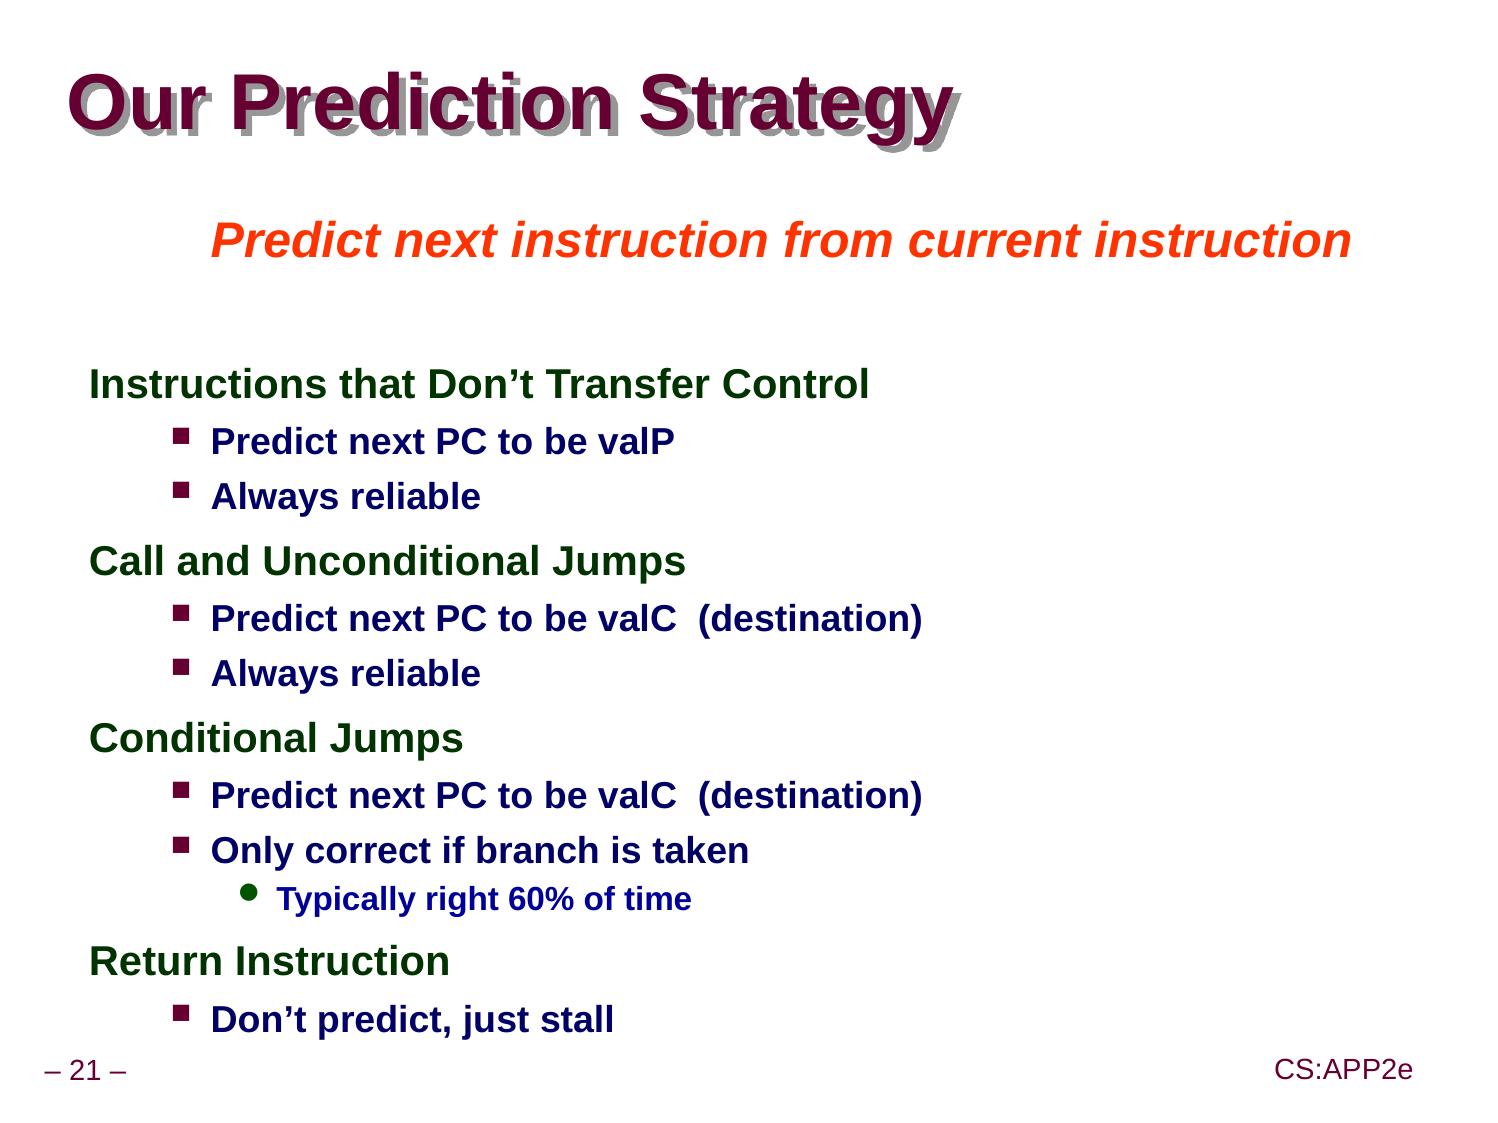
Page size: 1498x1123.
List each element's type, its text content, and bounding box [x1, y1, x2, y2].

list Predict next instruction from current instruction Instructions that Don’t Transfer Control Predict next PC to be valP Always reliable Call and Unconditional Jumps Predict next PC to be valC (destination) Always reliable Conditional Jumps Predict next PC to be valC (destination) Only correct if branch is taken Typically right 60% of time Return Instruction Don’t predict, just stall [73, 199, 1409, 1056]
title Our Prediction Strategy [66, 40, 1495, 169]
